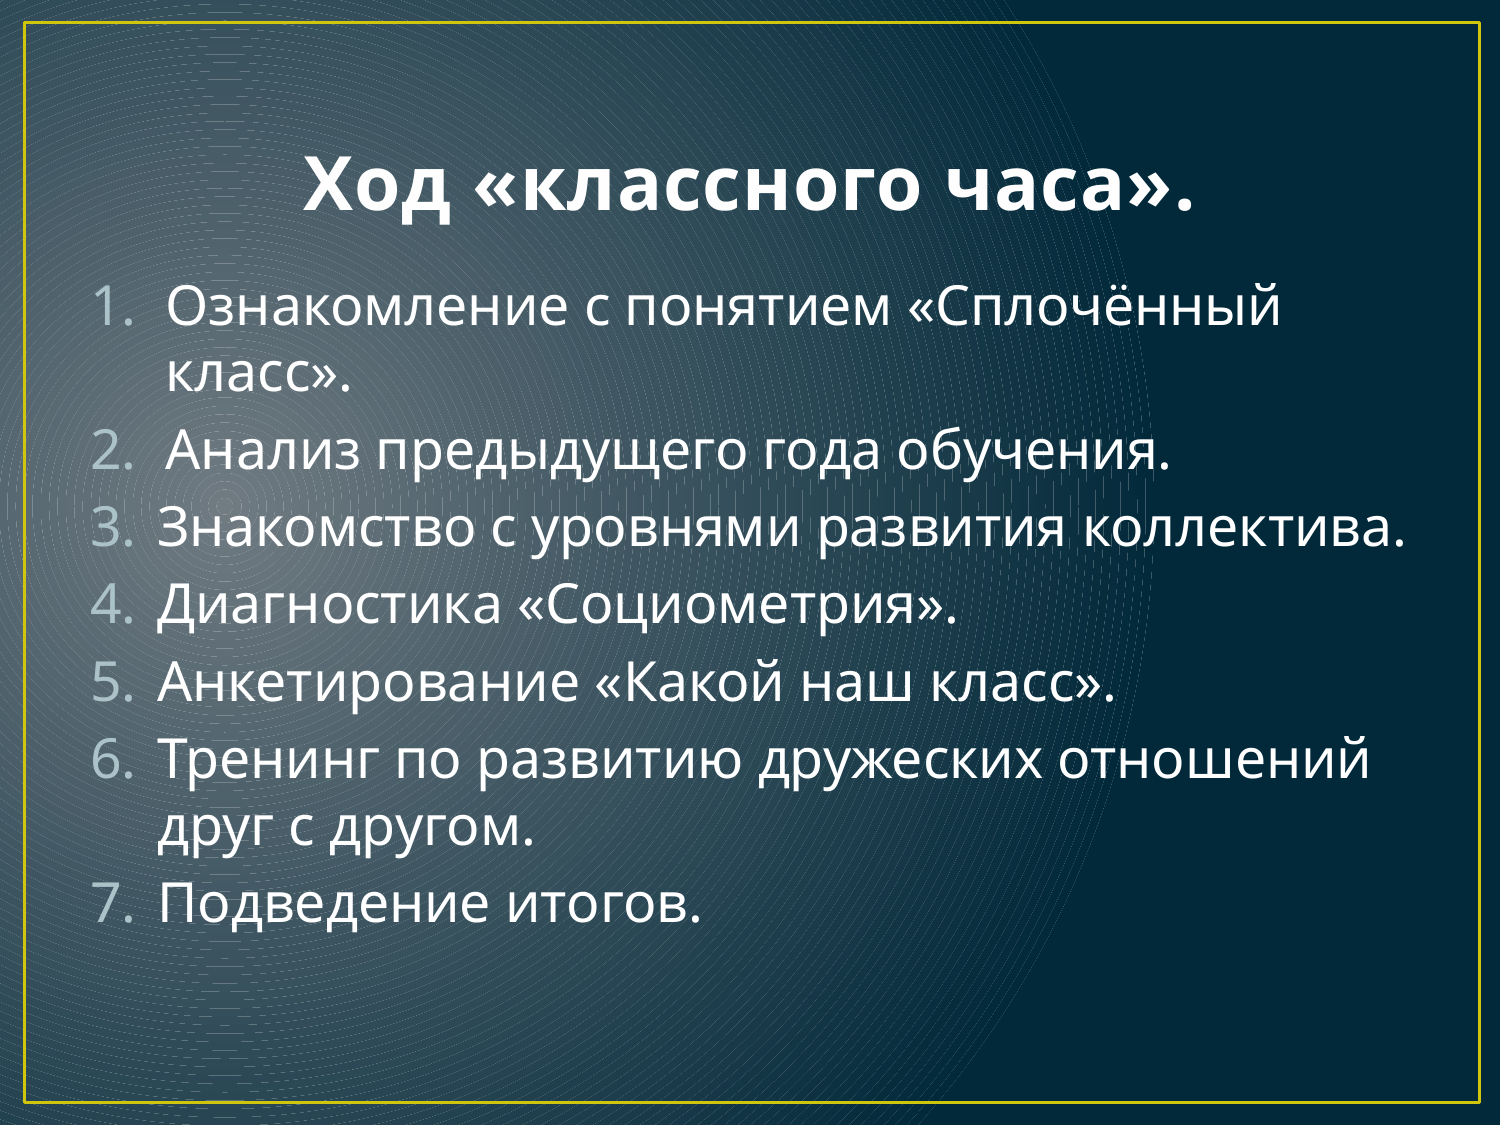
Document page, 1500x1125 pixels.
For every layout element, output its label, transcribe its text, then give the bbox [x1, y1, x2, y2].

title Ход «классного часа». [75, 45, 1425, 233]
list Ознакомление с понятием «Сплочённый класс». Анализ предыдущего года обучения. Знакомство с уровнями развития коллектива. Диагностика «Социометрия». Анкетирование «Какой наш класс». Тренинг по развитию дружеских отношений друг с другом. Подведение итогов. [75, 262, 1425, 1005]
